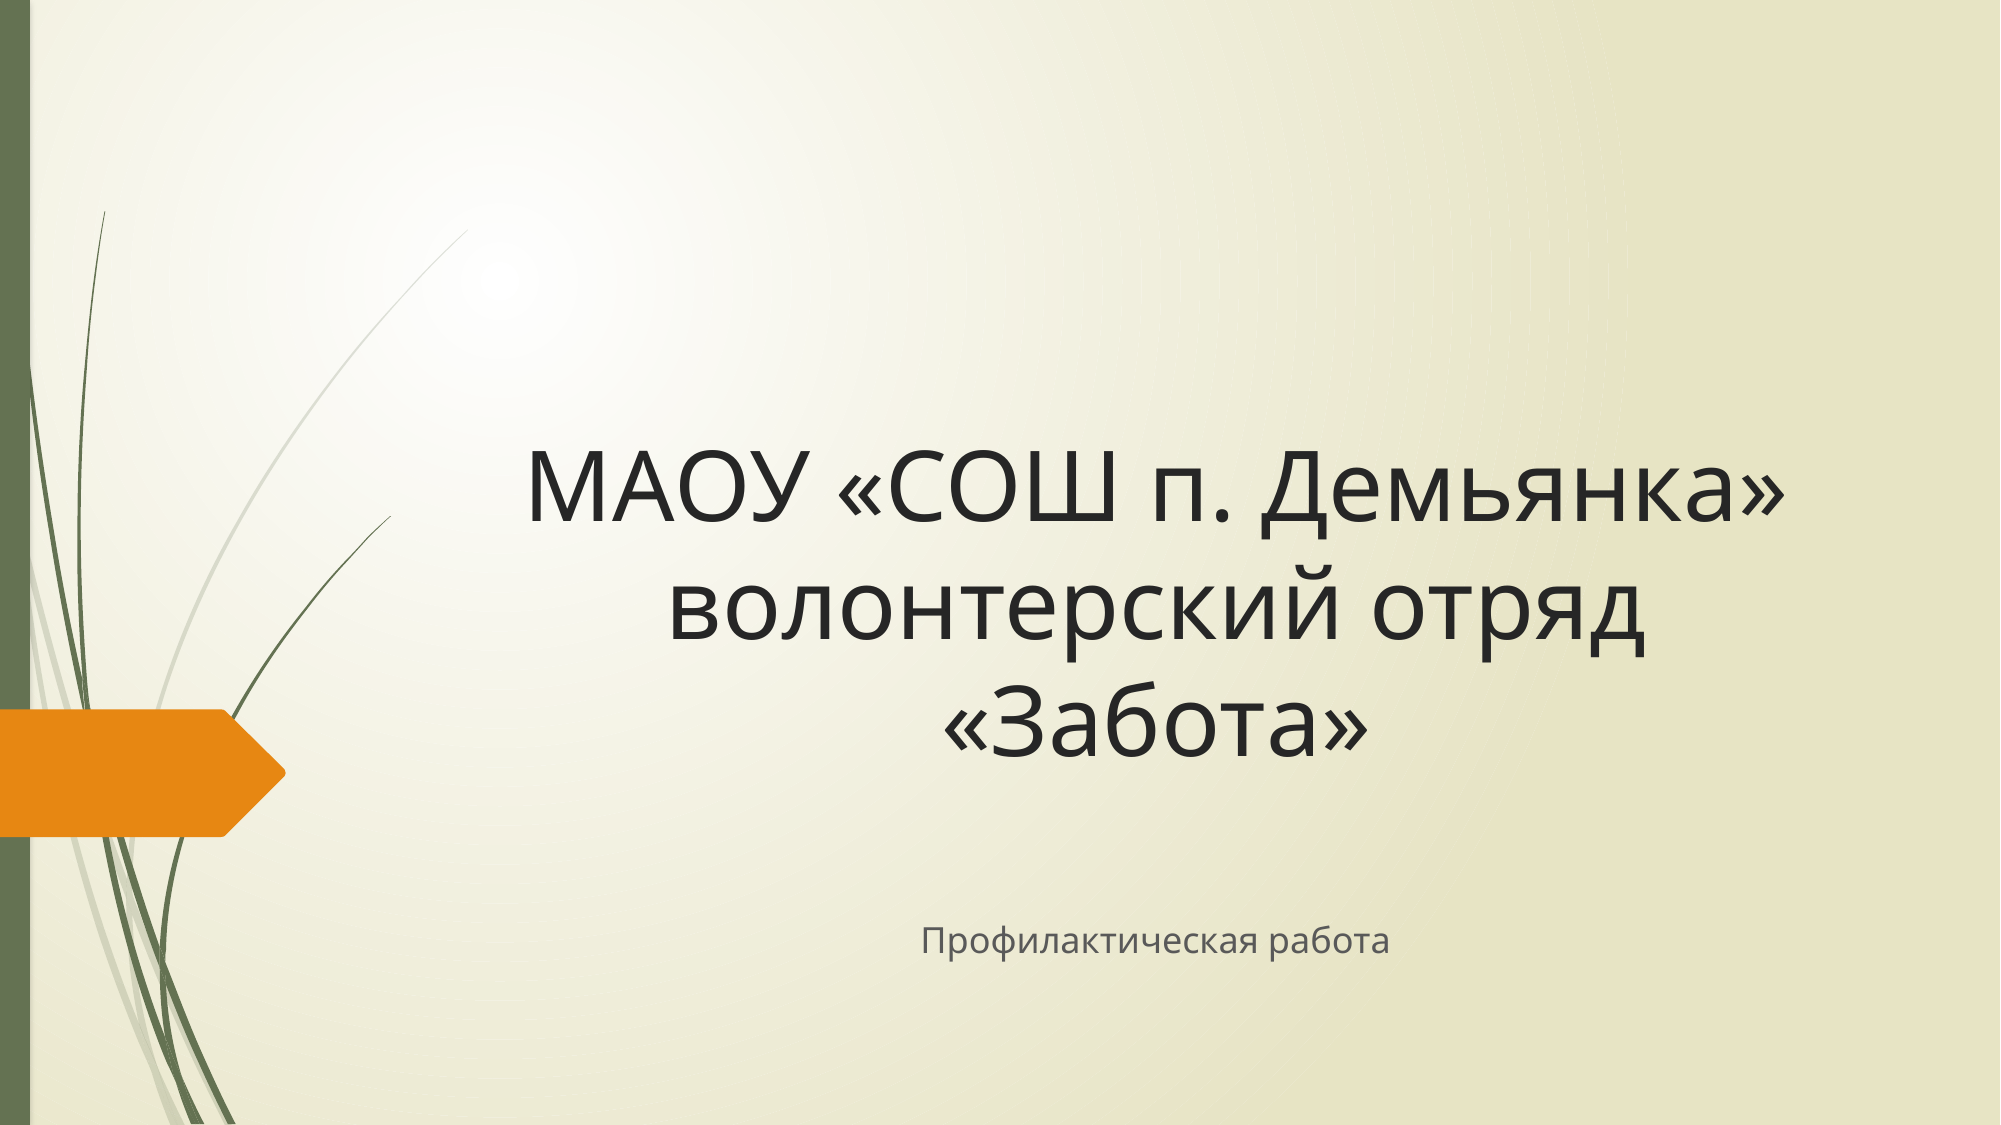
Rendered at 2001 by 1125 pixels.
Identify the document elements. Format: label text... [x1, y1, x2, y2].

subtitle Профилактическая работа [424, 783, 1888, 969]
title МАОУ «СОШ п. Демьянка» волонтерский отряд «Забота» [424, 412, 1888, 783]
